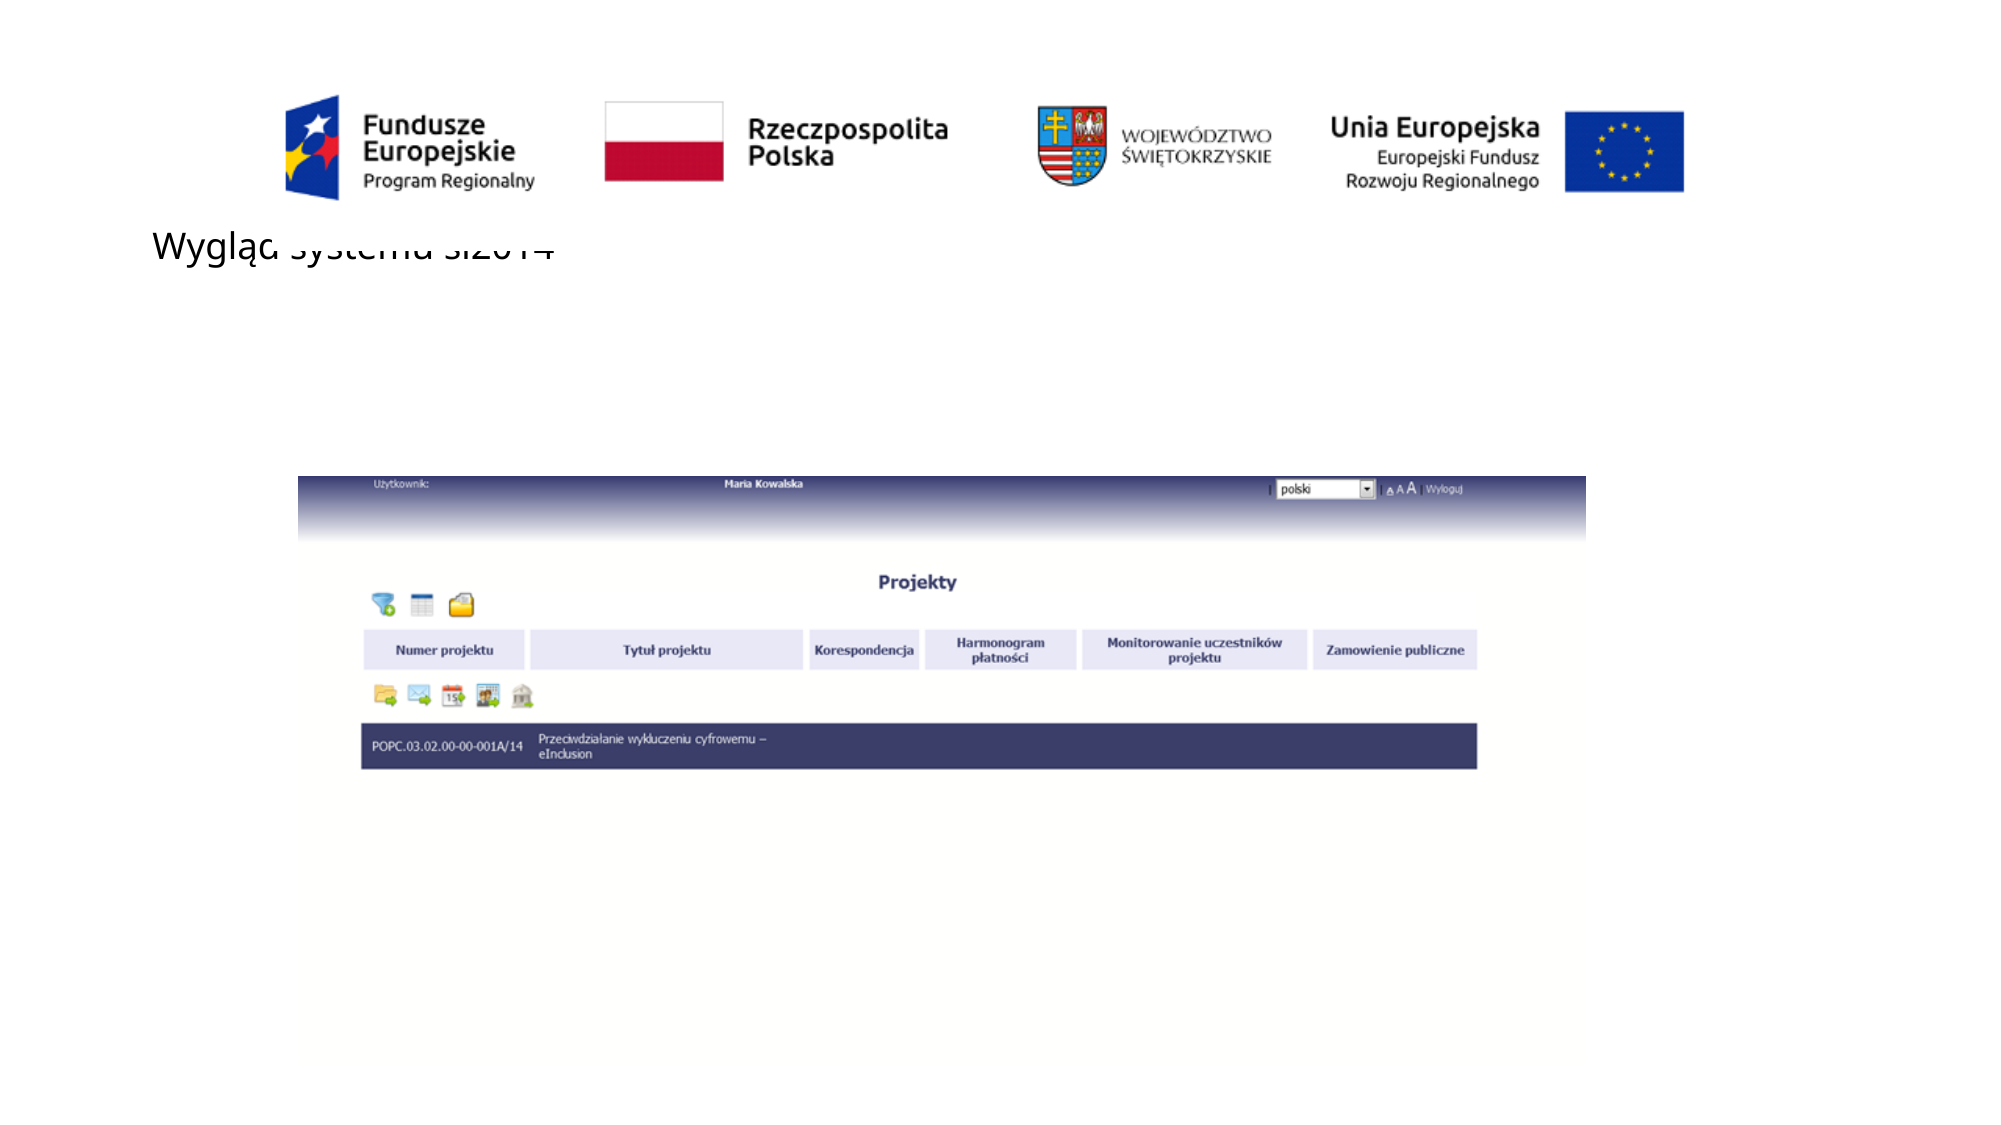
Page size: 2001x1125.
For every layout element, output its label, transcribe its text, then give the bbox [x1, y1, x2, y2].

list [298, 476, 1586, 1066]
picture [272, 37, 1728, 251]
title Wygląd systemu sl2014 [137, 59, 1863, 278]
